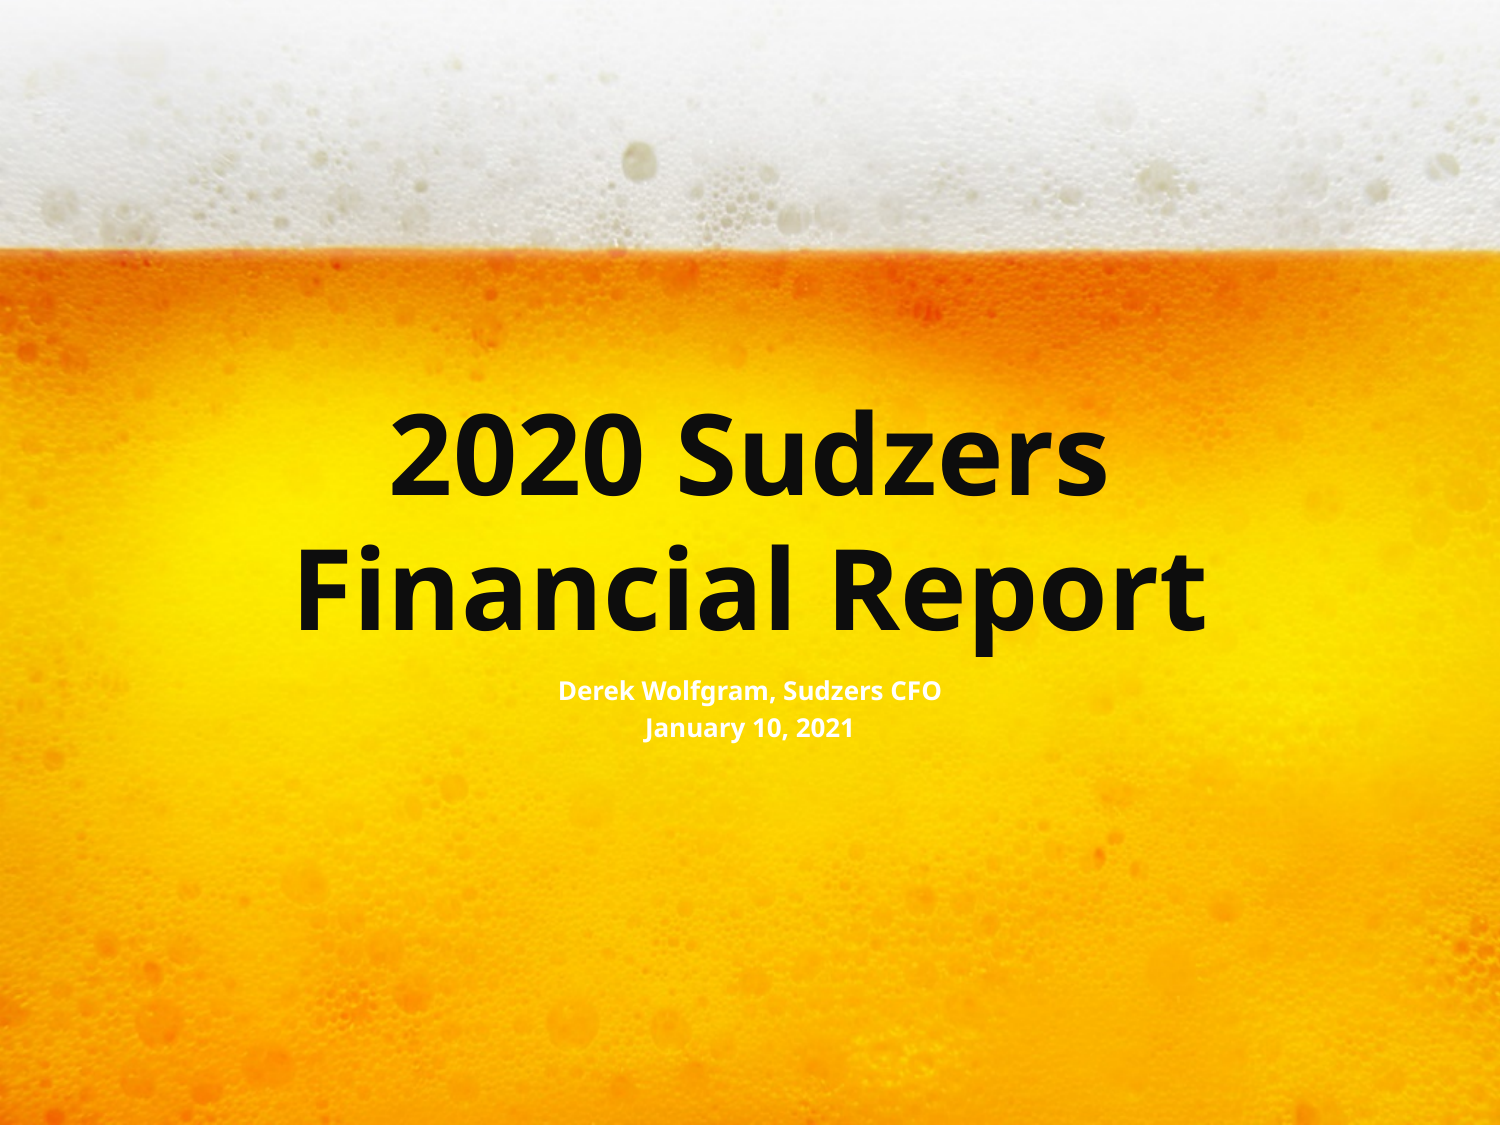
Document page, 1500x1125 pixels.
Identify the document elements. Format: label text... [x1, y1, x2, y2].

subtitle Derek Wolfgram, Sudzers CFO January 10, 2021 [225, 667, 1275, 750]
title 2020 Sudzers Financial Report [112, 418, 1388, 660]
picture [0, 0, 1500, 1125]
